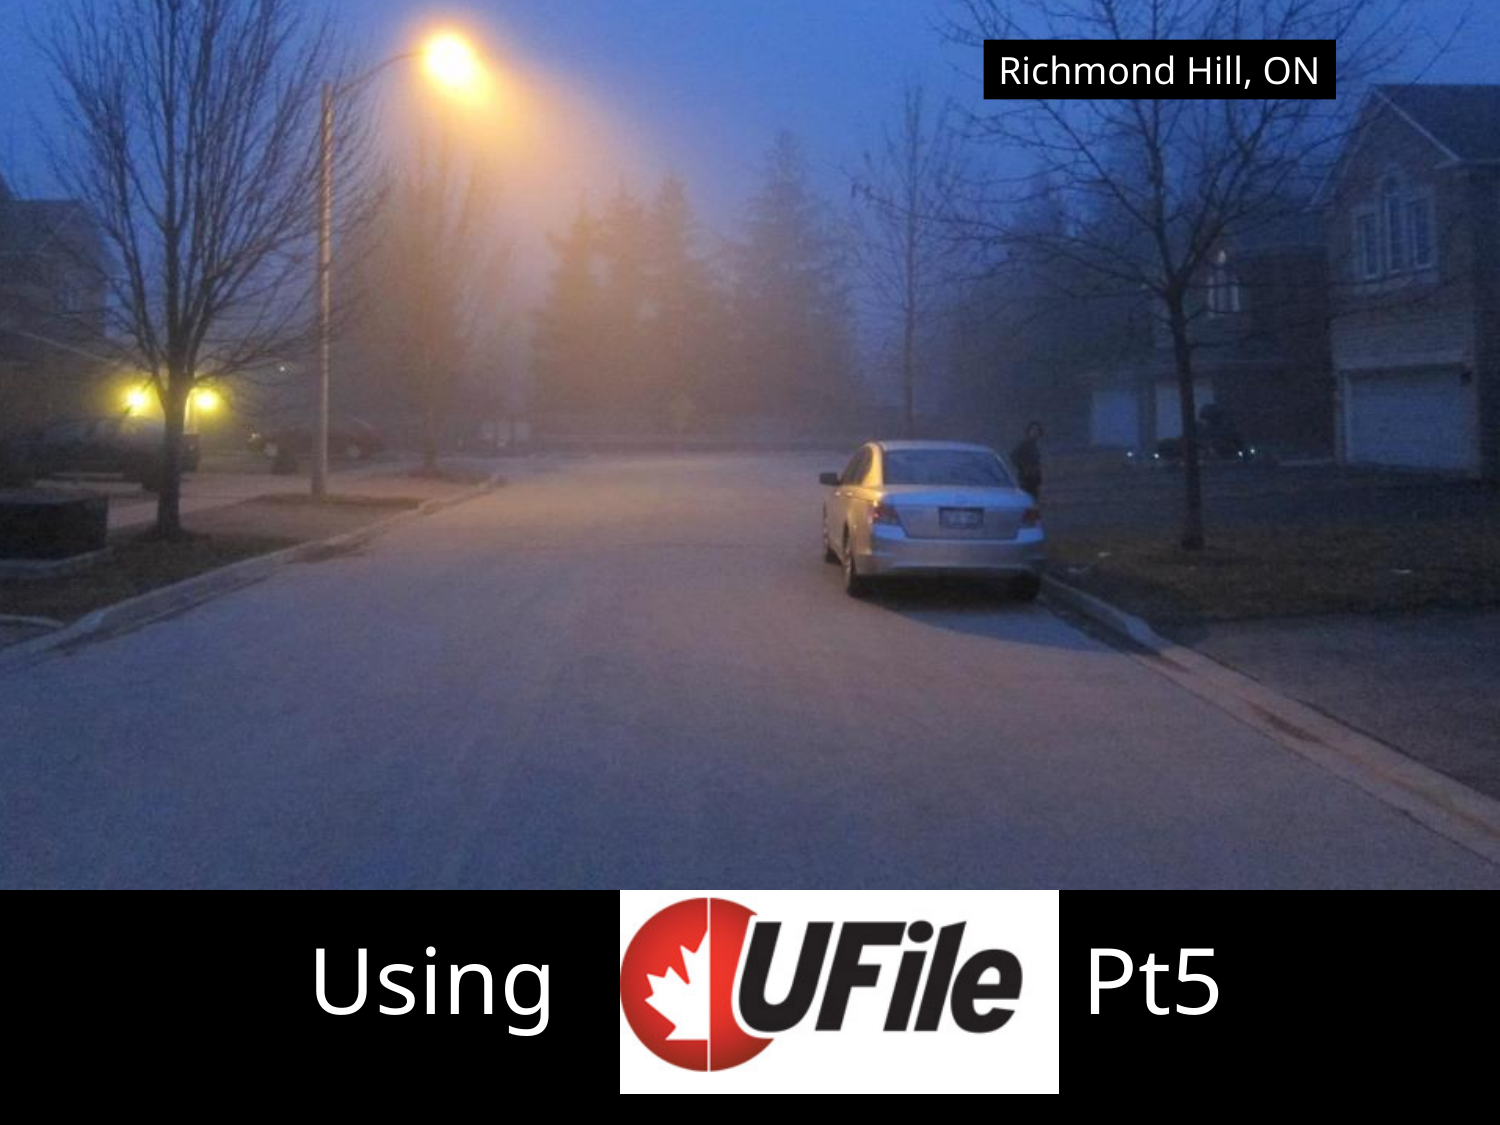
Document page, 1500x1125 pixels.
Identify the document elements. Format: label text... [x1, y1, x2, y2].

title Using Pt5 [53, 899, 616, 1099]
picture [0, 0, 1500, 1095]
title Using Pt5 [1062, 899, 1329, 1099]
